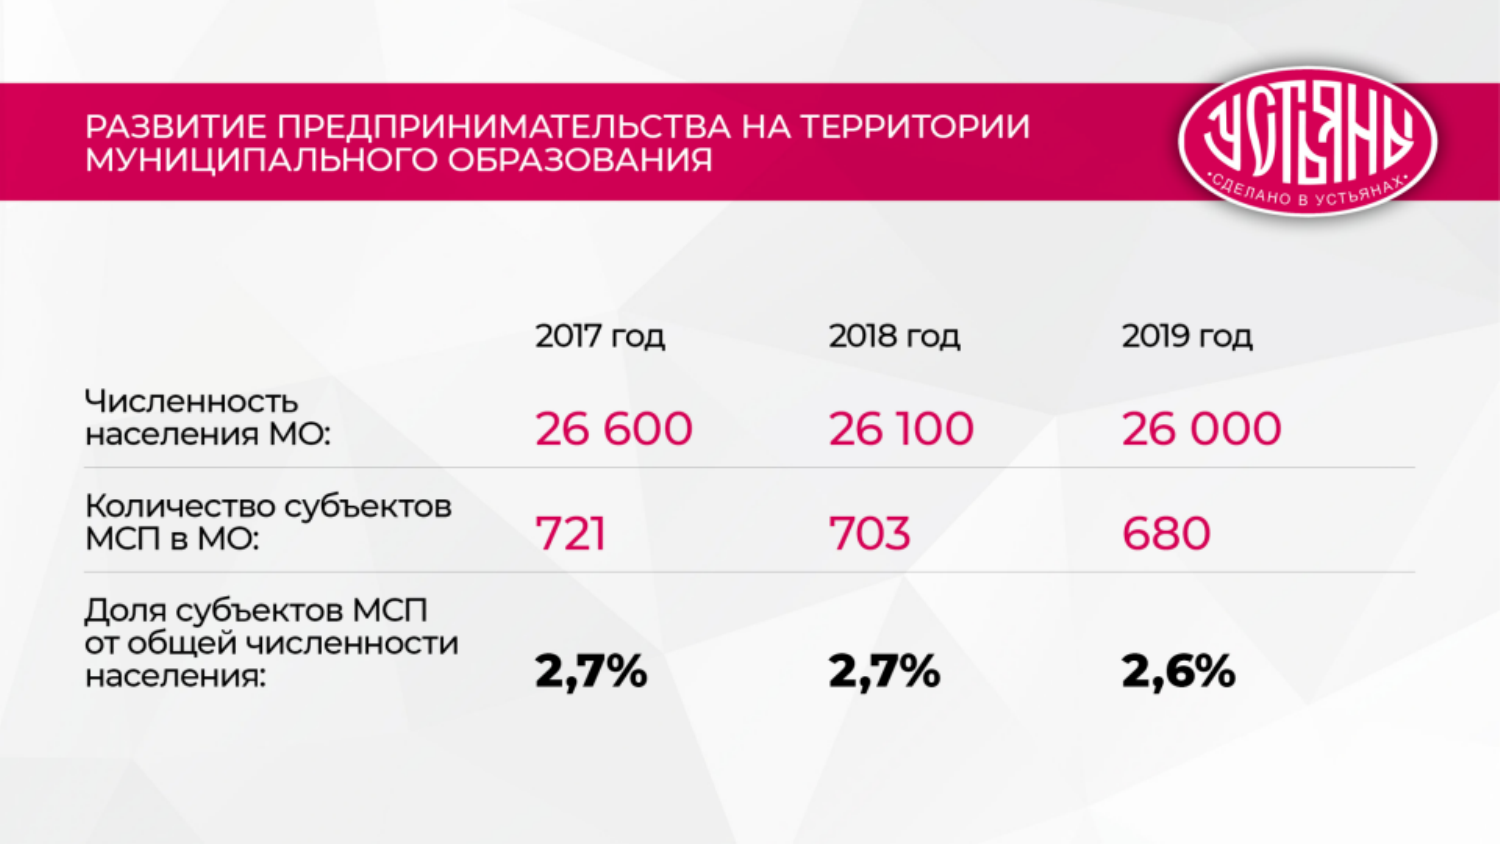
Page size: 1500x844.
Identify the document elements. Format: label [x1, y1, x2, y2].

list [0, 0, 1500, 844]
